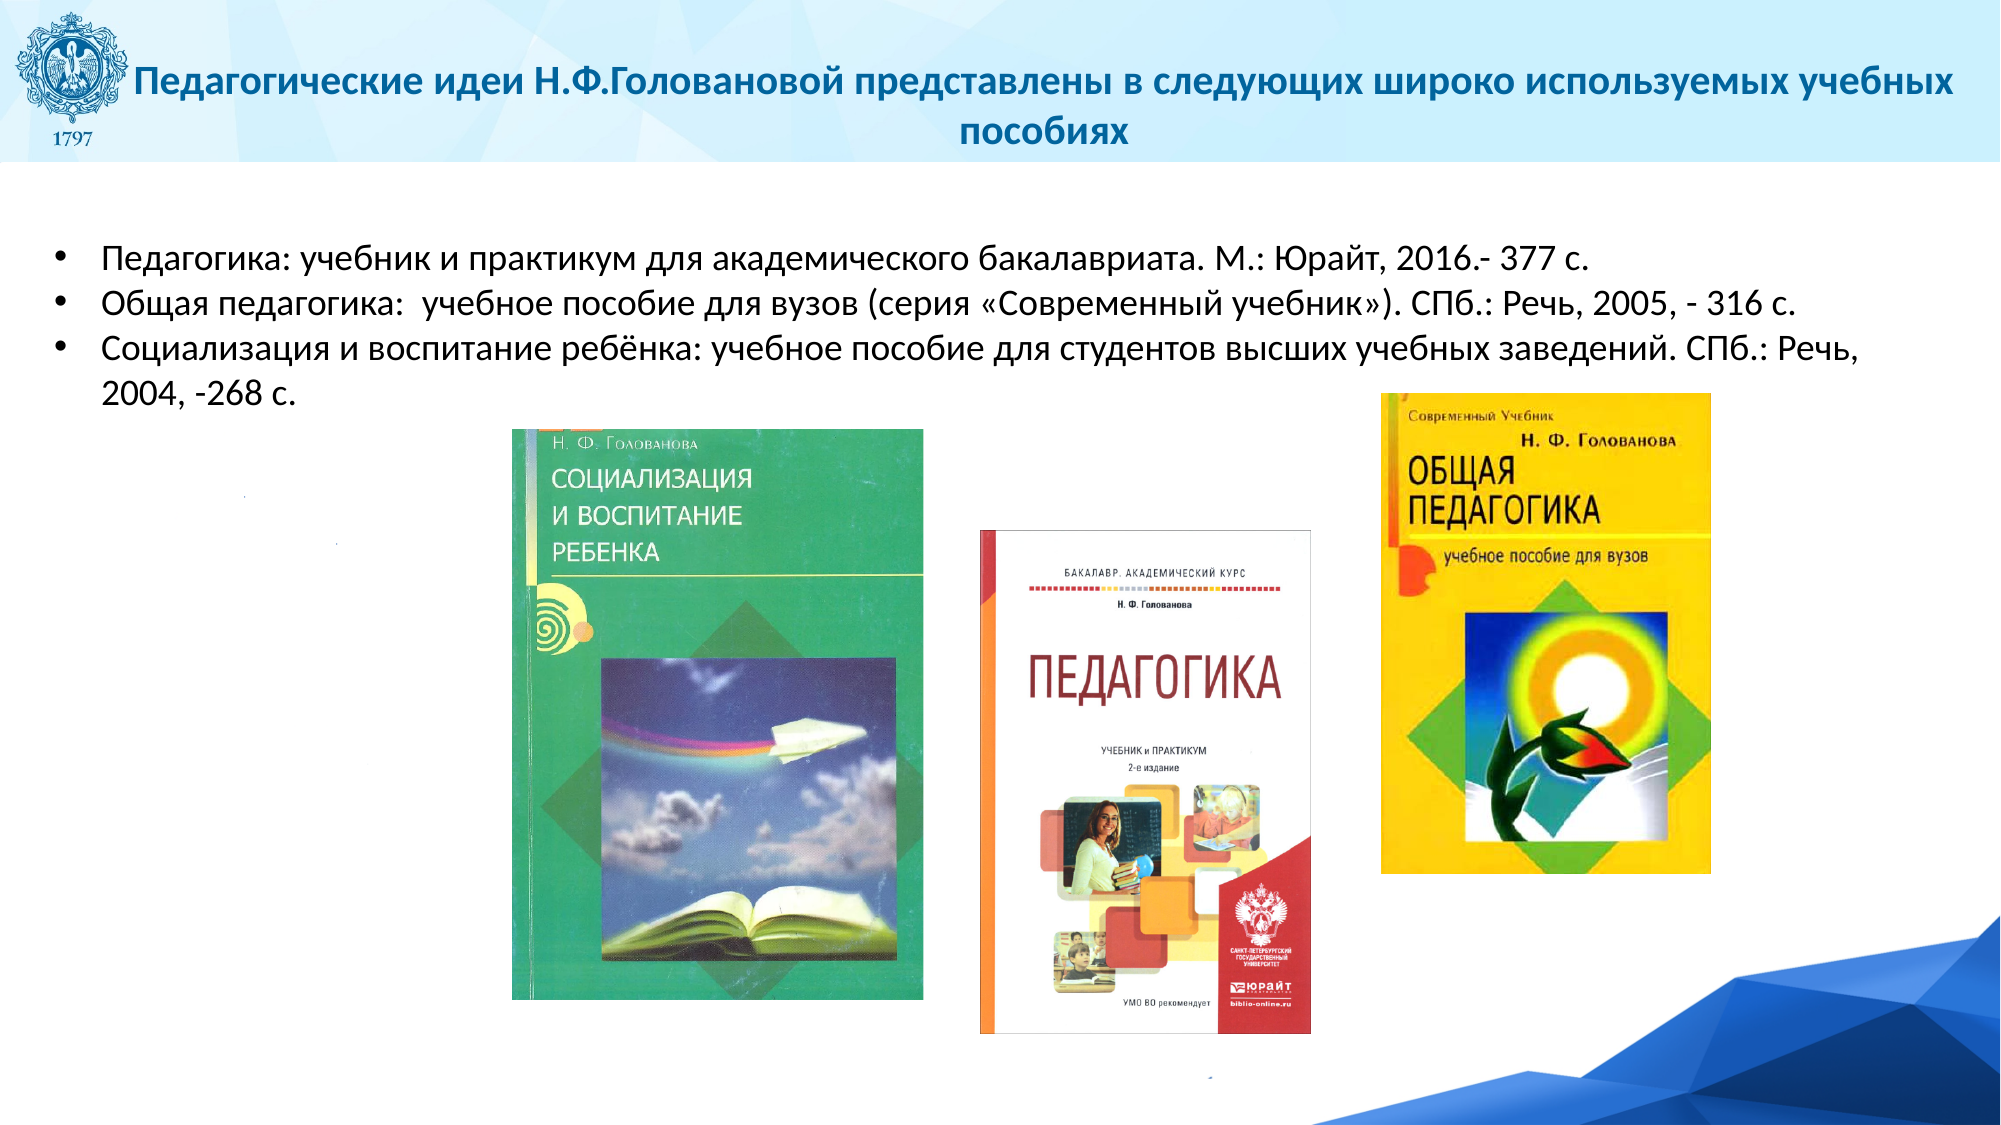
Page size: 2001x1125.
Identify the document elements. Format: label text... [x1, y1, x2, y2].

text_box Педагогика: учебник и практикум для академического бакалавриата. М.: Юрайт, 2016.- 377 с. Общая педагогика: учебное пособие для вузов (серия «Современный учебник»). СПб.: Речь, 2005, - 316 с. Социализация и воспитание ребёнка: учебное пособие для студентов высших учебных заведений. СПб.: Речь, 2004, -268 с. [39, 225, 1961, 996]
picture [0, 0, 2001, 1125]
